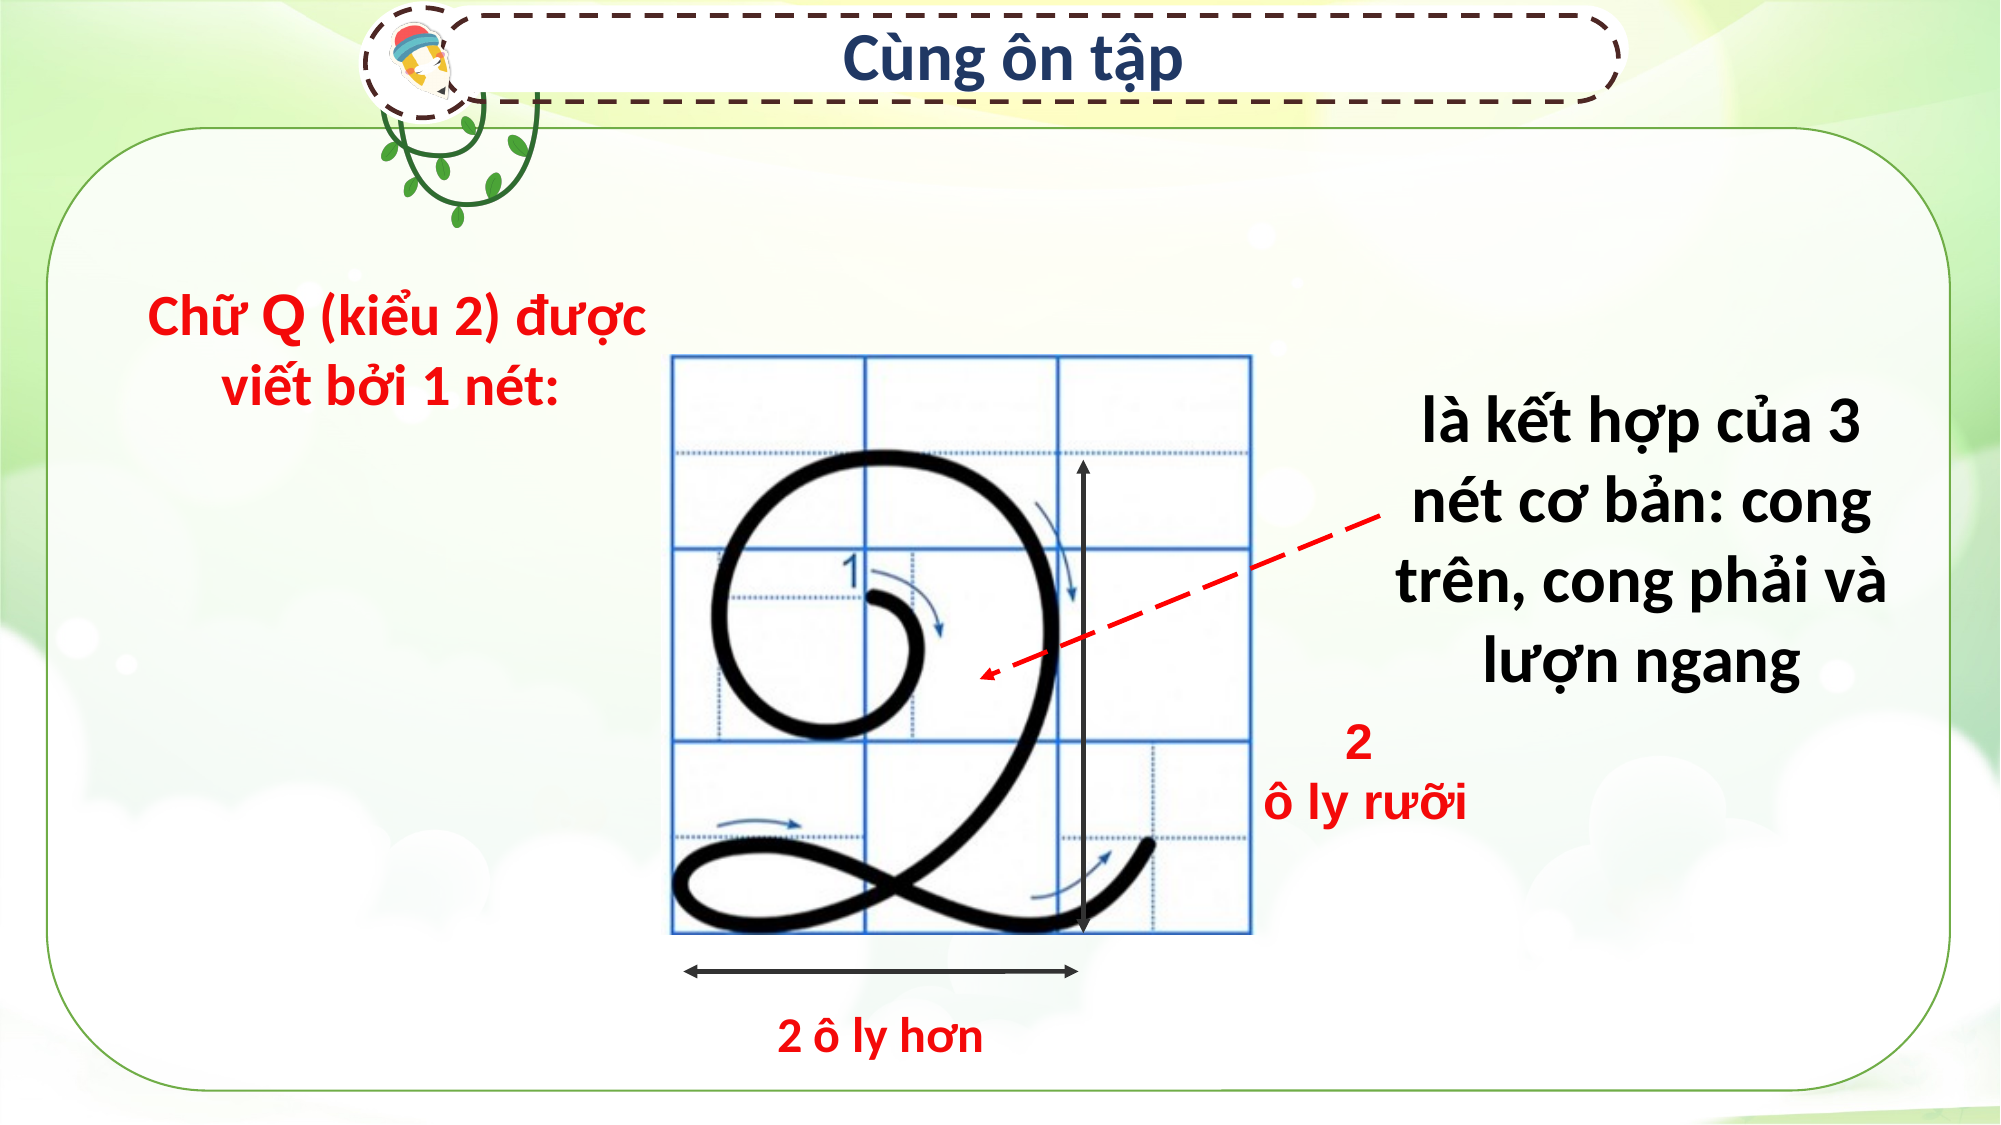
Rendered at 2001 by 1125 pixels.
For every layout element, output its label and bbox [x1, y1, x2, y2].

text_box [358, 0, 499, 124]
text_box [979, 515, 1380, 680]
picture [388, 19, 453, 101]
text_box [426, 5, 1629, 102]
picture [0, 0, 2000, 1125]
